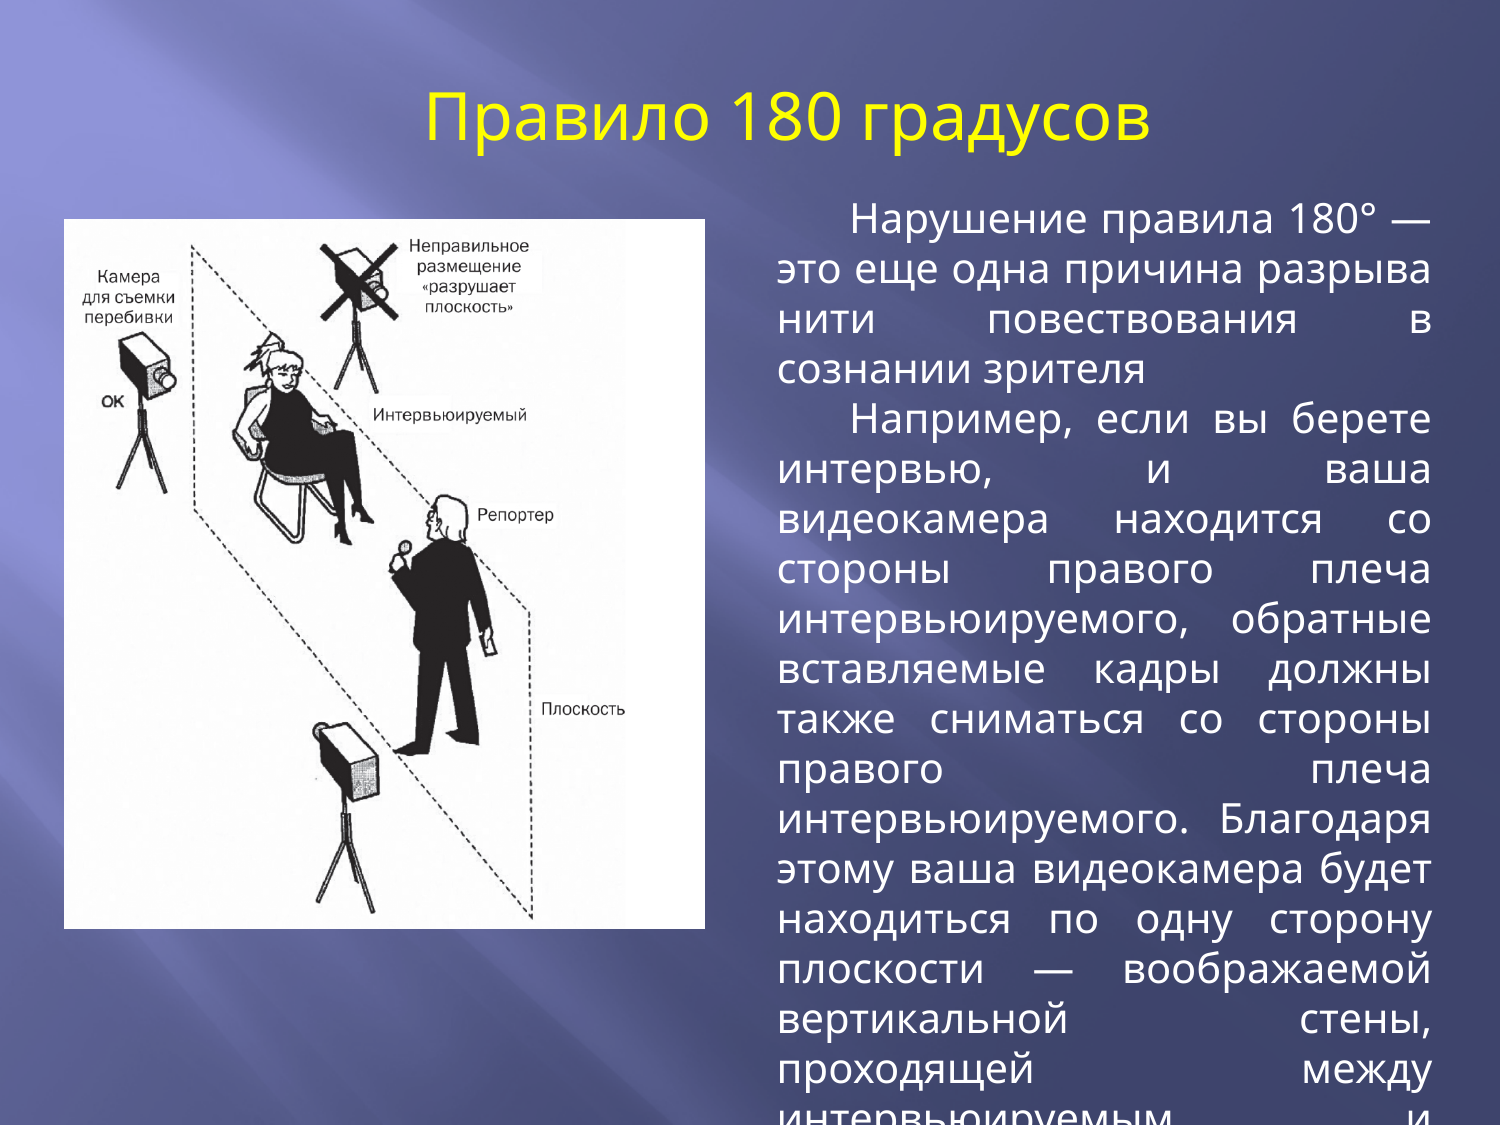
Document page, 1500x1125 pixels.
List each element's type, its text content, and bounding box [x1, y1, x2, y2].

text_box Нарушение правила 180° — это еще одна причина разрыва нити повествования в сознании зрителя Например, если вы берете интервью, и ваша видеокамера находится со стороны правого плеча интервьюируемого, обратные вставляемые кадры должны также сниматься со стороны правого плеча интервьюируемого. Благодаря этому ваша видеокамера будет находиться по одну сторону плоскости — воображаемой вертикальной стены, проходящей между интервьюируемым и репортером. [761, 184, 1447, 1125]
picture [64, 219, 705, 929]
text_box Правило 180 градусов [409, 66, 1167, 161]
